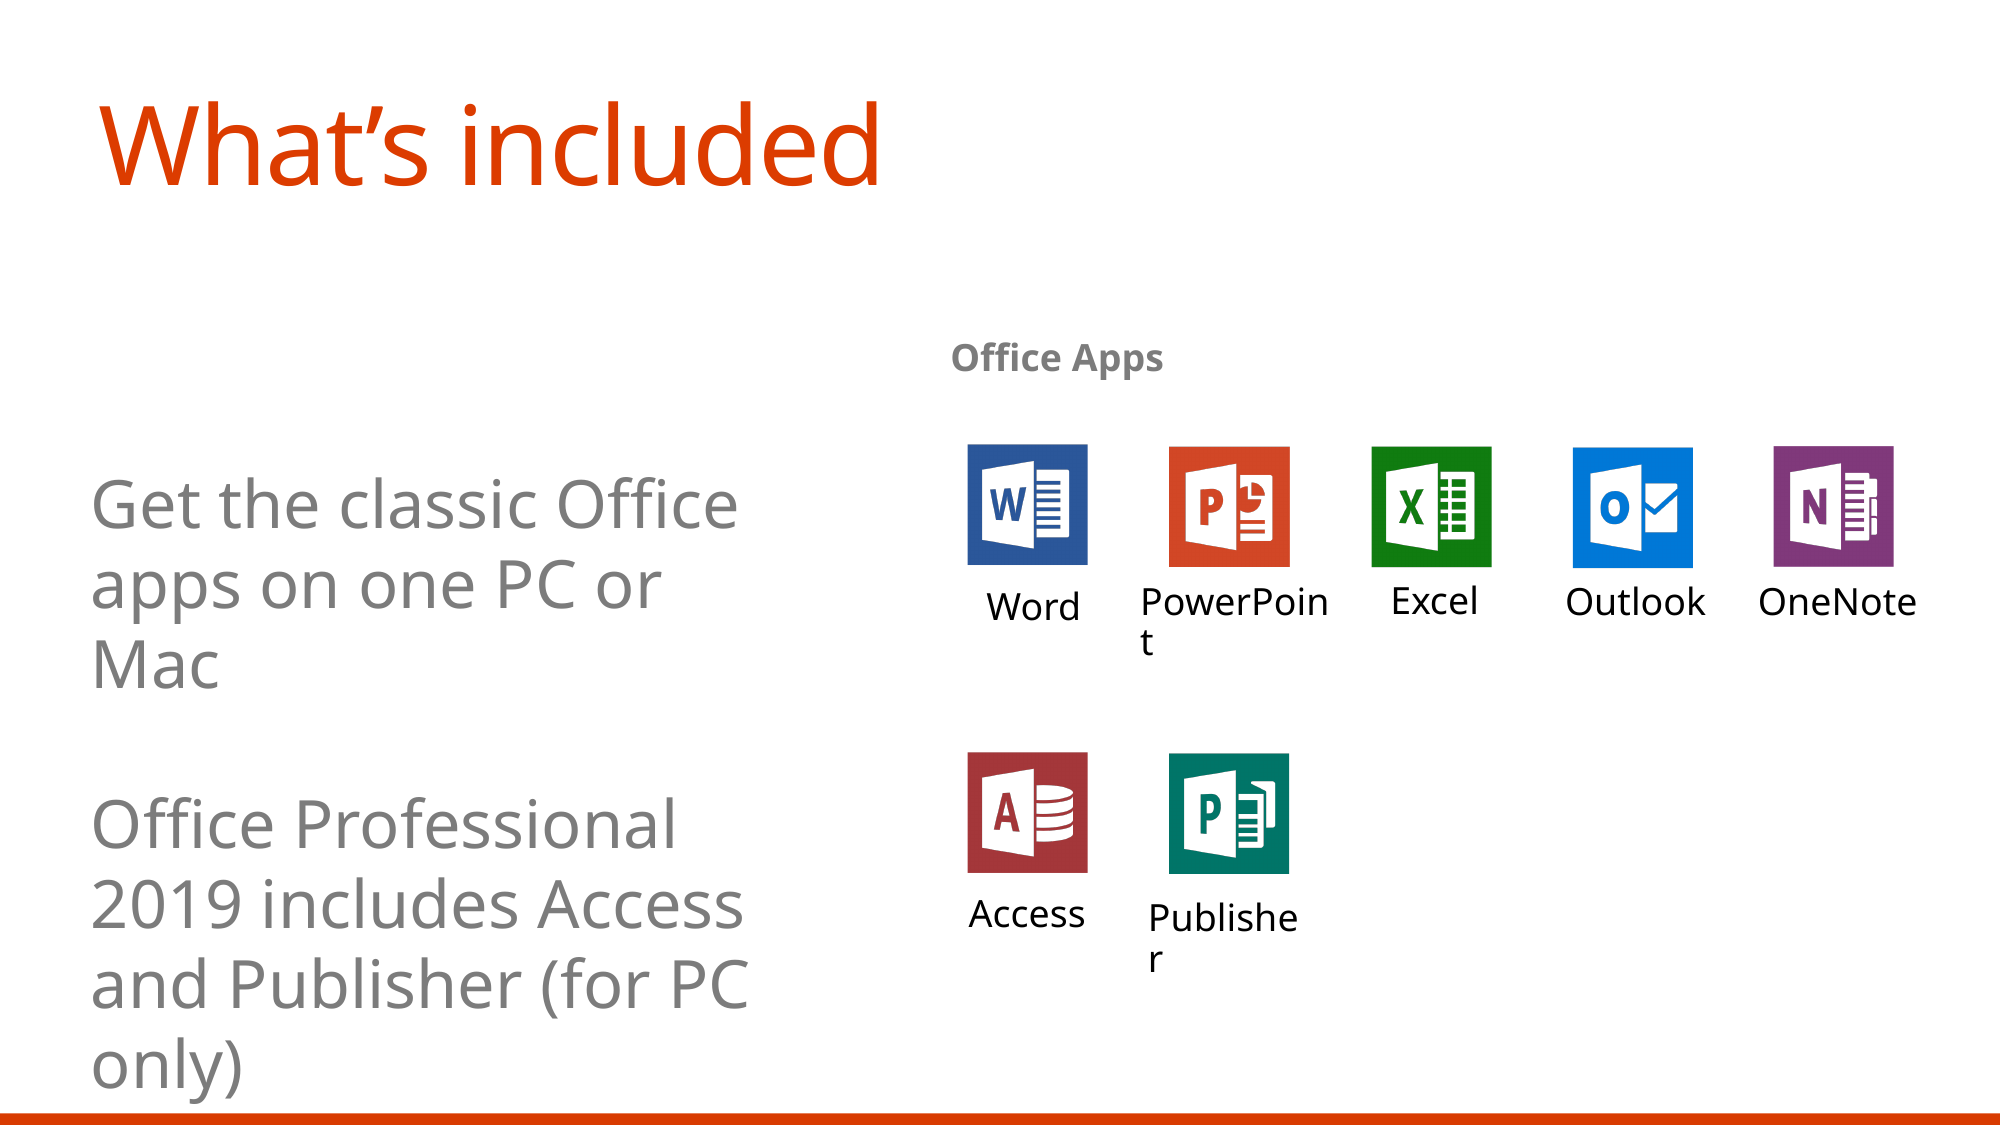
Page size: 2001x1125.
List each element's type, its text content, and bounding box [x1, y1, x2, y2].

text_box Access [949, 895, 1107, 936]
title What’s included [75, 75, 1916, 198]
picture [967, 752, 1089, 874]
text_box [950, 338, 1951, 630]
text_box Publisher [1129, 899, 1312, 981]
text_box Get the classic Office apps on one PC or Mac Office Professional 2019 includes Access and Publisher (for PC only) [76, 454, 831, 1109]
picture [1168, 753, 1290, 874]
